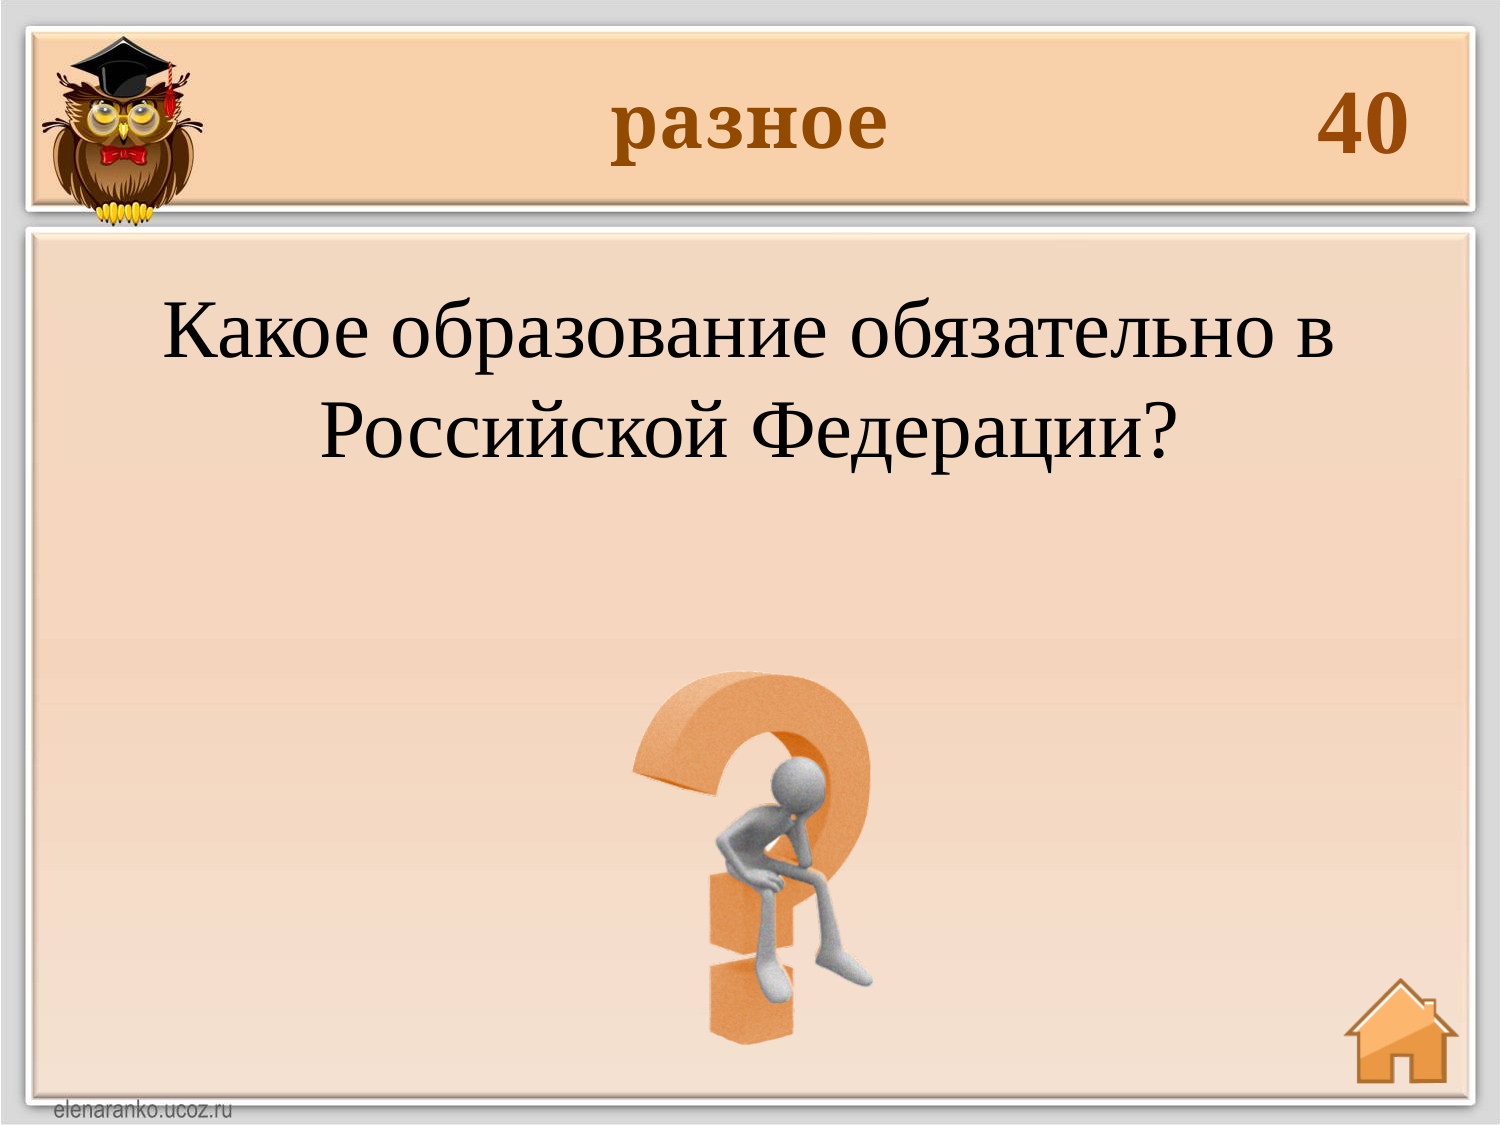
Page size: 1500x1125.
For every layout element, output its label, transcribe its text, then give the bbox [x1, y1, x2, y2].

text_box разное [218, 66, 1281, 172]
text_box Какое образование обязательно в Российской Федерации? [53, 267, 1447, 482]
picture [0, 0, 1500, 1125]
text_box 40 [1281, 54, 1447, 180]
